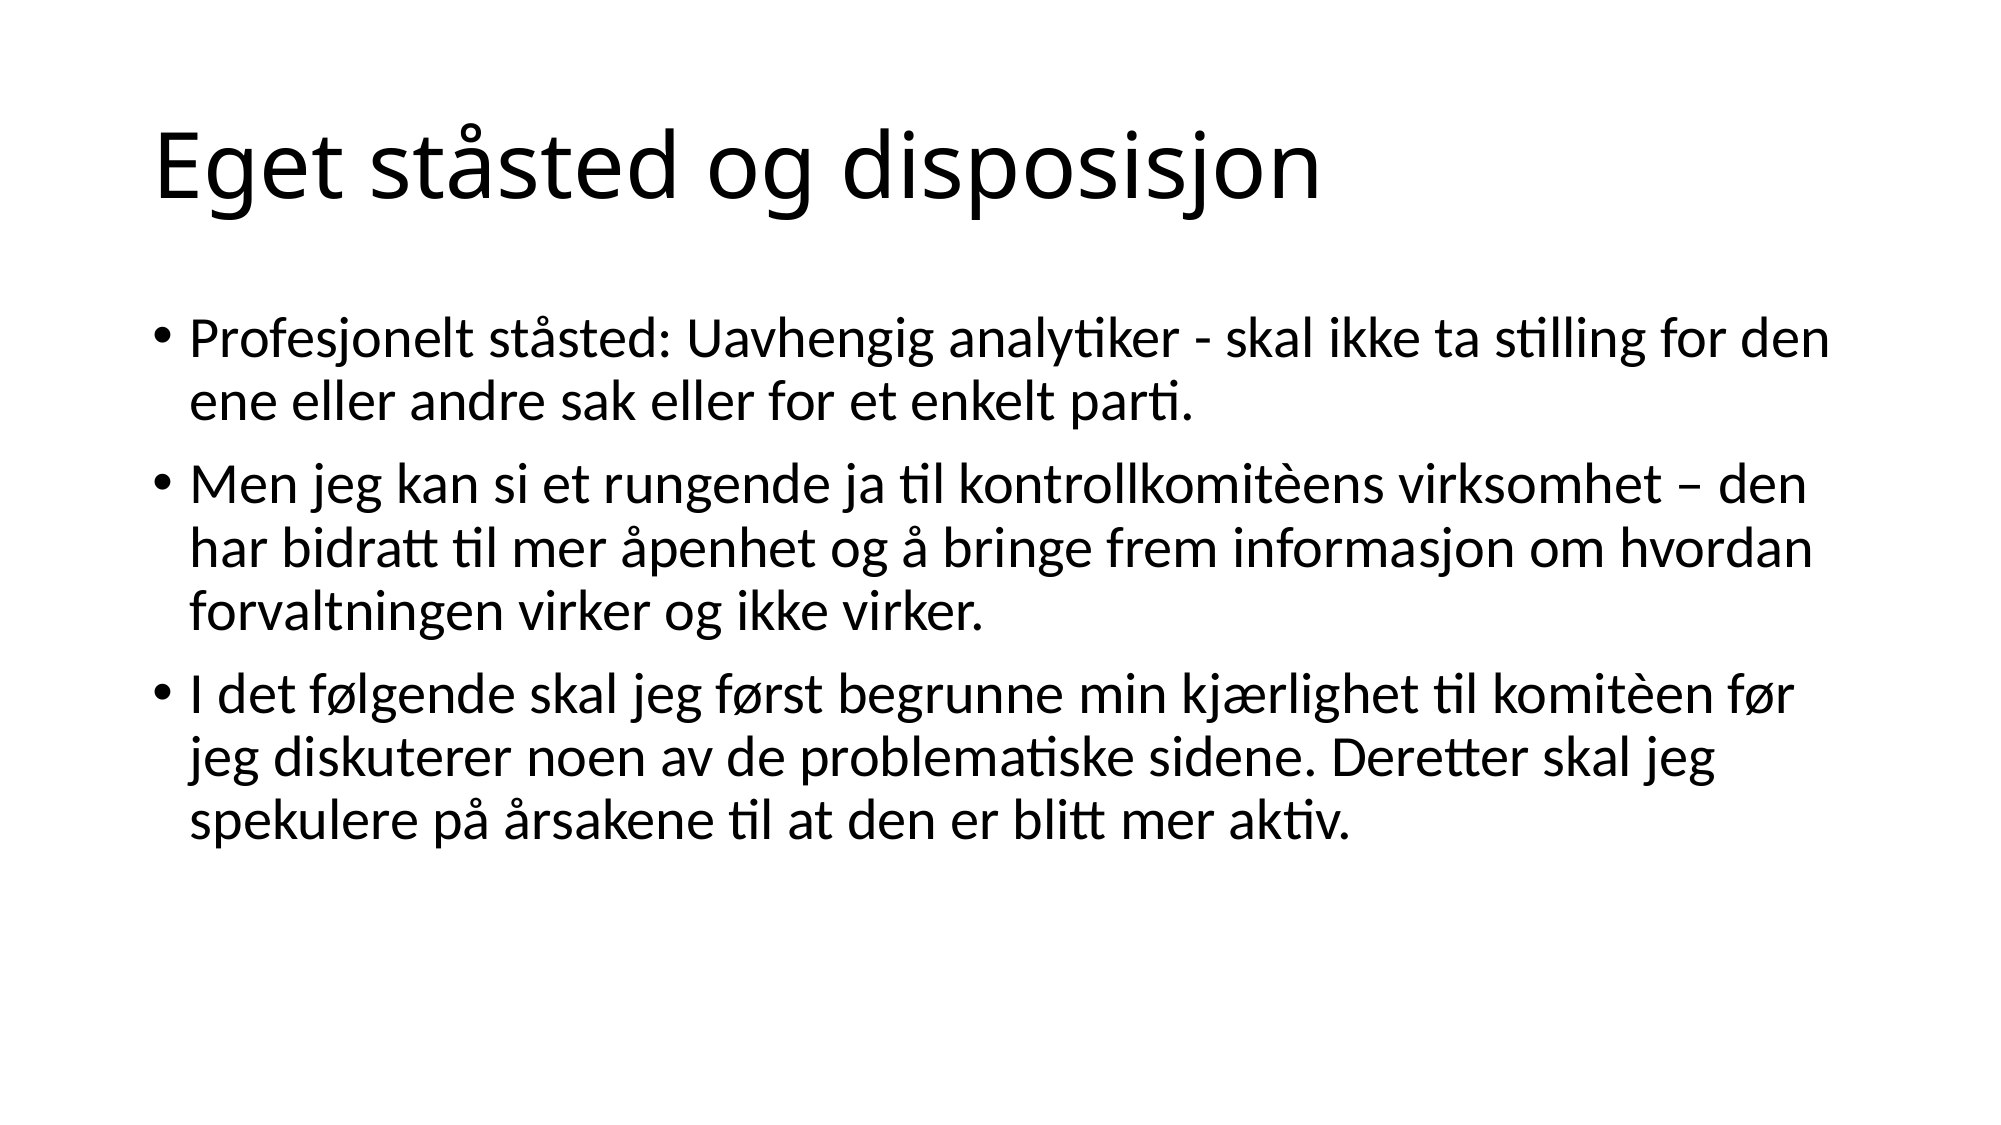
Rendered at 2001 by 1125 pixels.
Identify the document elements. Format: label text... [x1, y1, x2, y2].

list Profesjonelt ståsted: Uavhengig analytiker - skal ikke ta stilling for den ene eller andre sak eller for et enkelt parti. Men jeg kan si et rungende ja til kontrollkomitèens virksomhet – den har bidratt til mer åpenhet og å bringe frem informasjon om hvordan forvaltningen virker og ikke virker. I det følgende skal jeg først begrunne min kjærlighet til komitèen før jeg diskuterer noen av de problematiske sidene. Deretter skal jeg spekulere på årsakene til at den er blitt mer aktiv. [137, 299, 1863, 1014]
title Eget ståsted og disposisjon [137, 59, 1863, 278]
